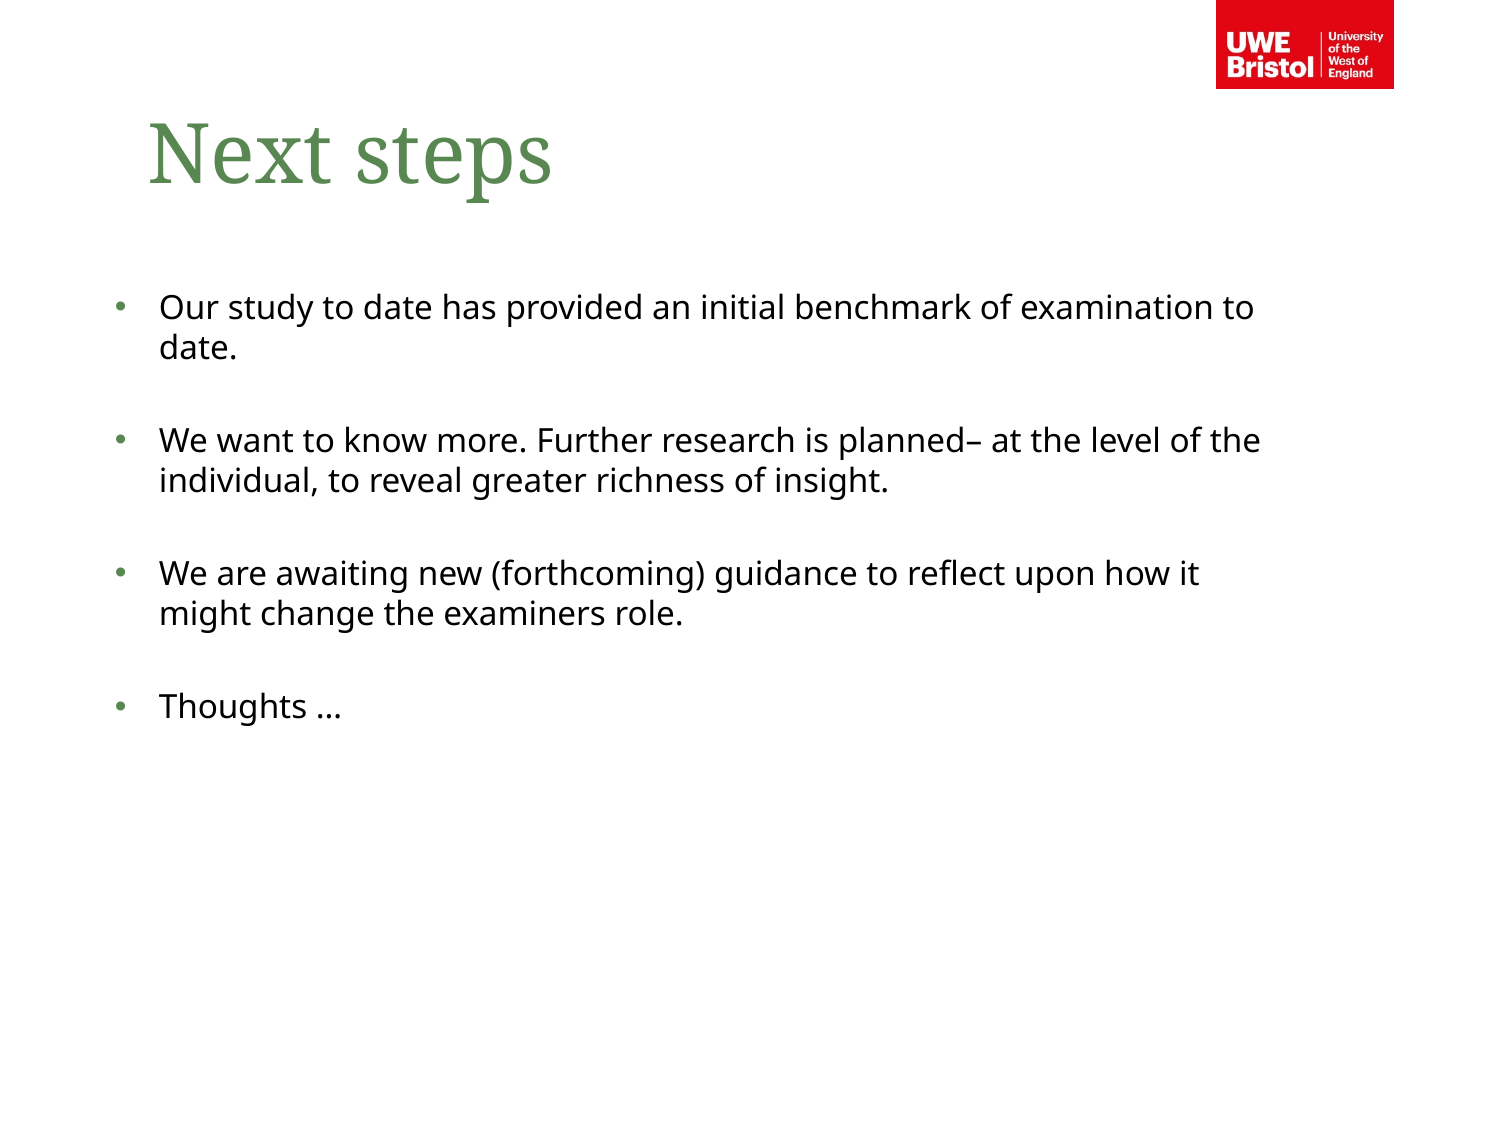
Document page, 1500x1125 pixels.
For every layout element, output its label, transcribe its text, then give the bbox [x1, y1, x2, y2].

list Our study to date has provided an initial benchmark of examination to date. We want to know more. Further research is planned– at the level of the individual, to reveal greater richness of insight. We are awaiting new (forthcoming) guidance to reflect upon how it might change the examiners role. Thoughts … [100, 278, 1306, 1000]
list Next steps [147, 113, 1217, 220]
picture [1216, 0, 1394, 89]
